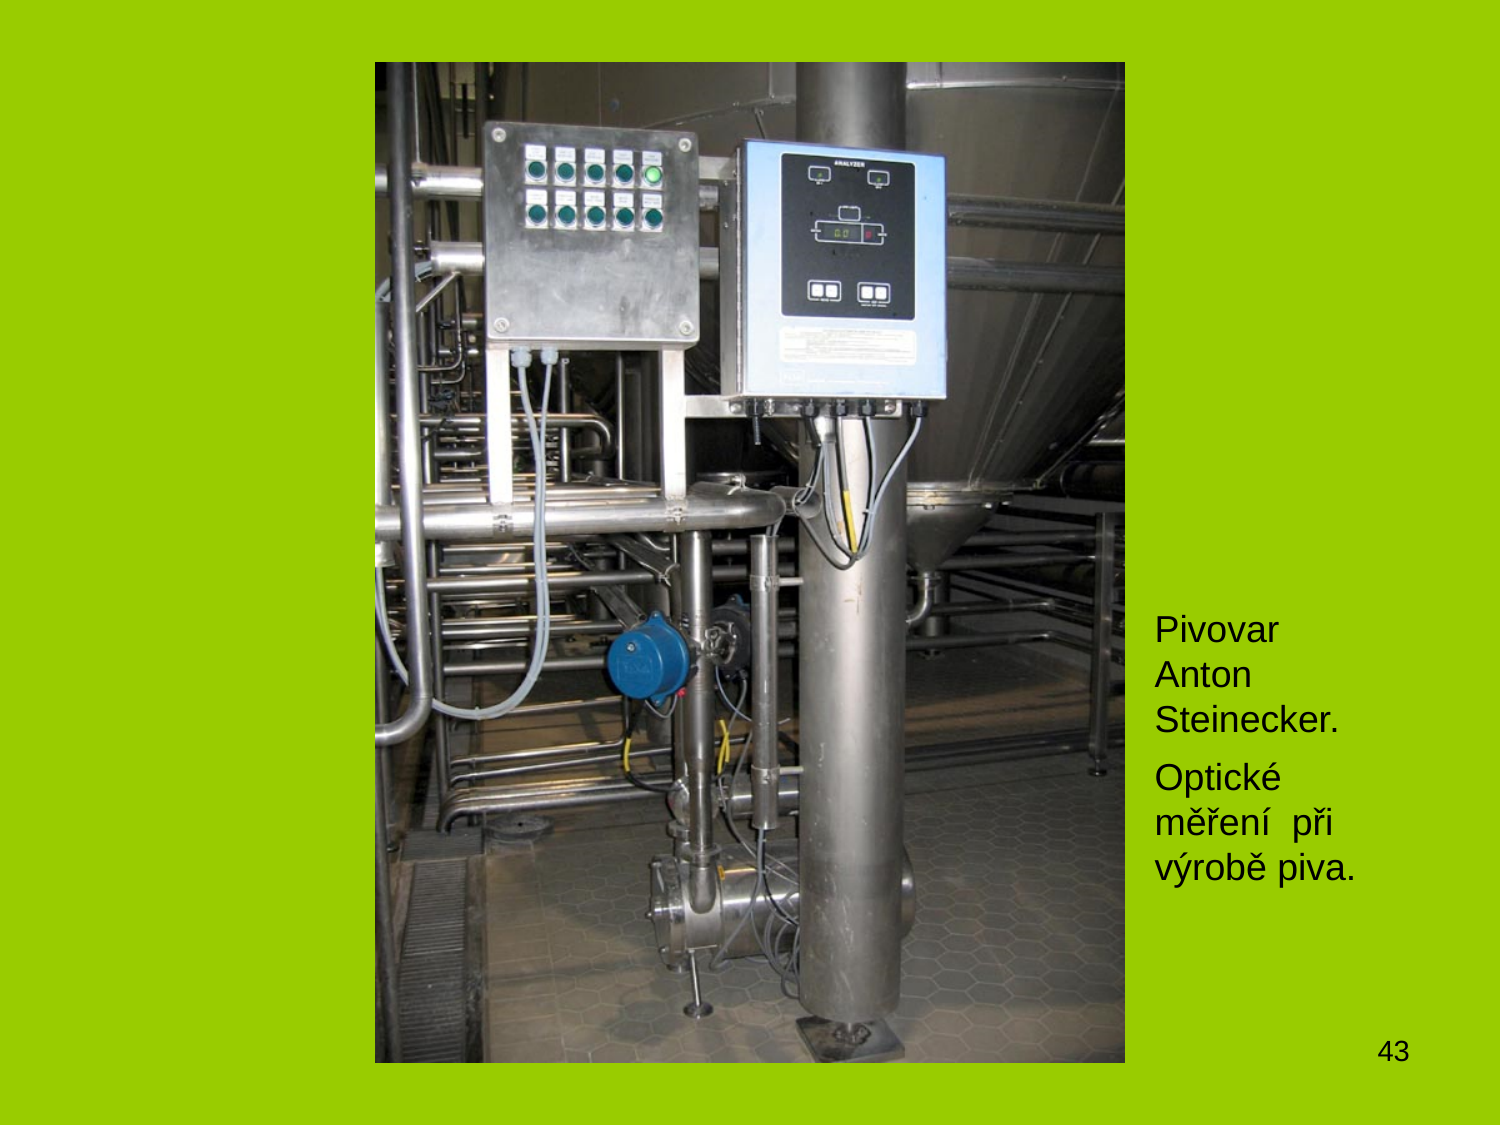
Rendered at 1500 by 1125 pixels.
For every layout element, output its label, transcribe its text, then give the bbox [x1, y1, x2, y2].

picture [374, 62, 1126, 1063]
text_box Pivovar Anton Steinecker. Optické měření při výrobě piva. [1139, 597, 1400, 896]
slide_number 43 [1074, 1024, 1426, 1103]
